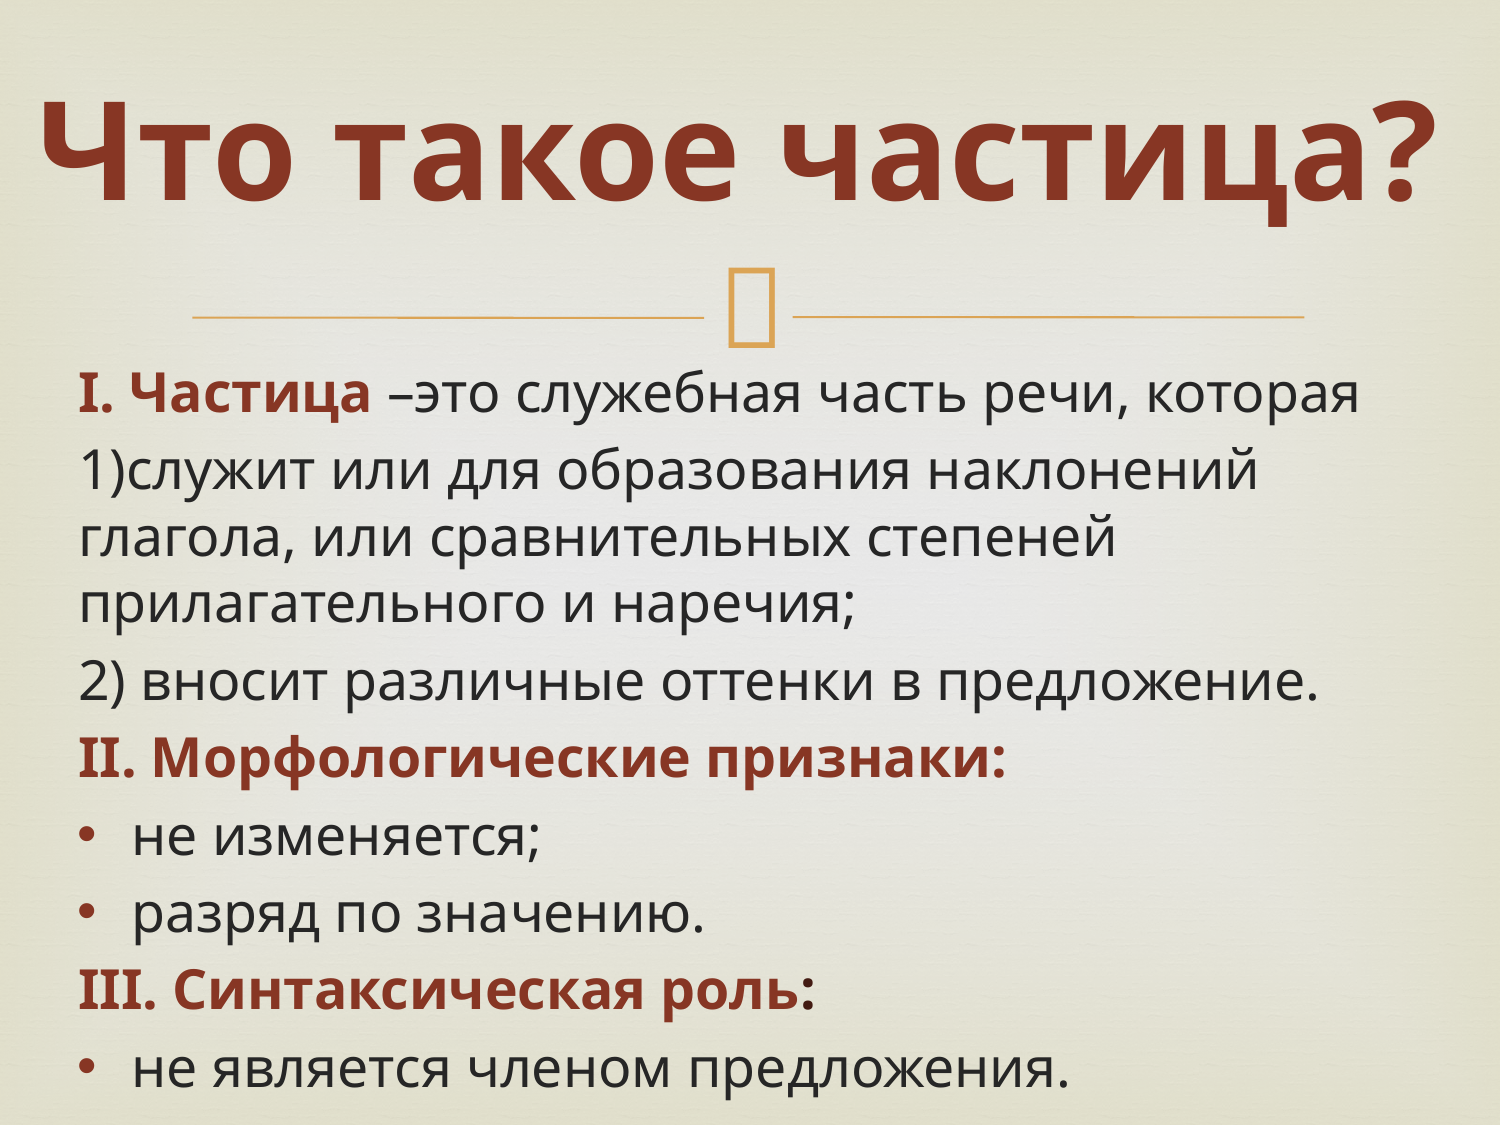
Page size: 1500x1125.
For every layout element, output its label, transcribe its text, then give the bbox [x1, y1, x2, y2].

title Что такое частица? [0, 30, 1500, 261]
list I. Частица –это служебная часть речи, которая 1)служит или для образования наклонений глагола, или сравнительных степеней прилагательного и наречия; 2) вносит различные оттенки в предложение. II. Морфологические признаки: не изменяется; разряд по значению. III. Синтаксическая роль: не является членом предложения. [53, 349, 1459, 1106]
